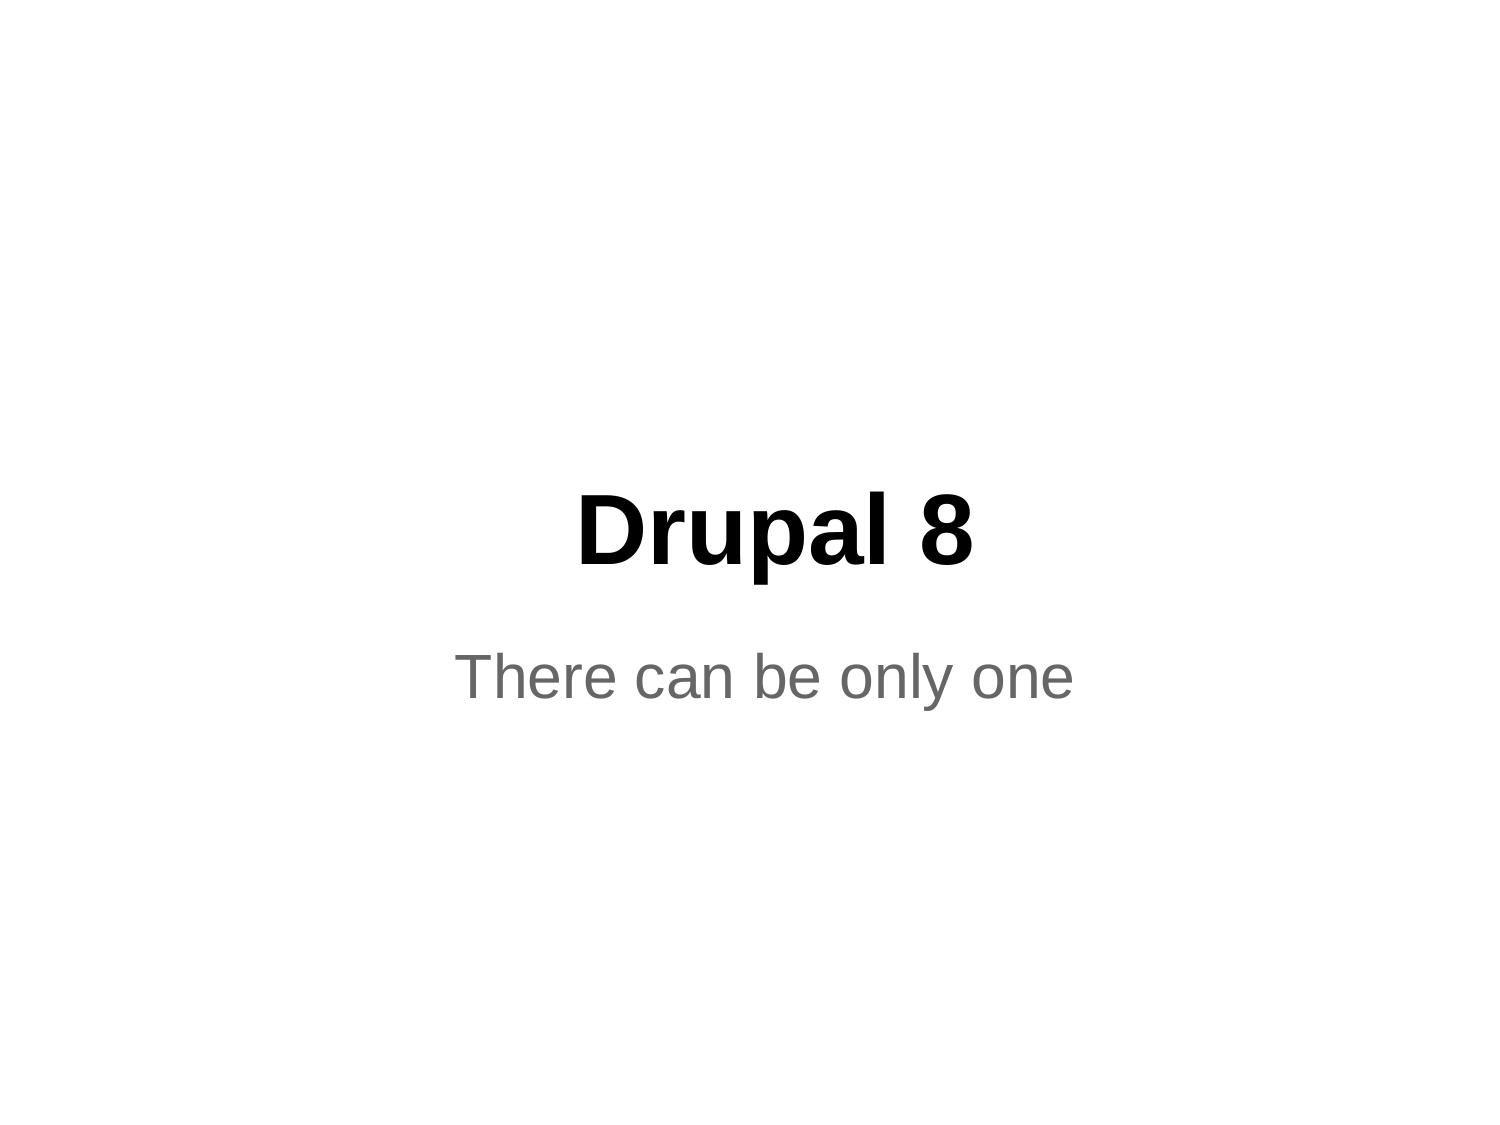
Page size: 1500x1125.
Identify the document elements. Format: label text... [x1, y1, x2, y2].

subtitle There can be only one [112, 621, 1388, 793]
title Drupal 8 [112, 346, 1388, 600]
